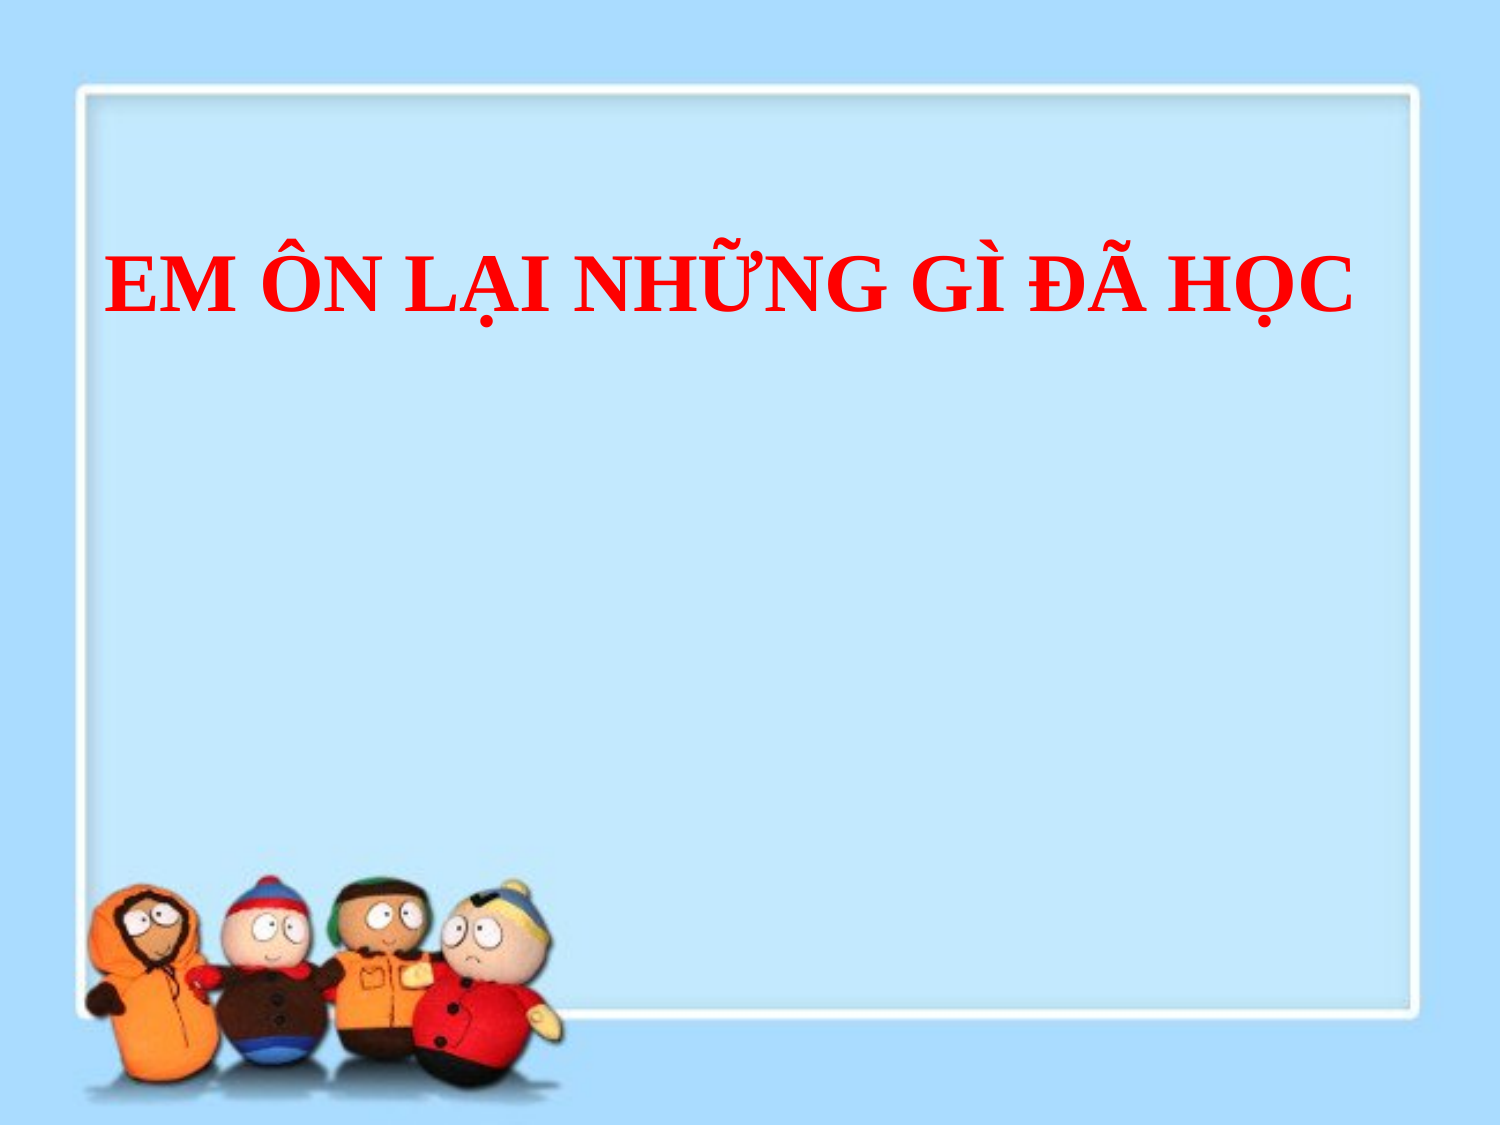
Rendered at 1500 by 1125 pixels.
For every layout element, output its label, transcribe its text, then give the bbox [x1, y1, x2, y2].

picture [0, 0, 1500, 1125]
text_box EM ÔN LẠI NHỮNG GÌ ĐÃ HỌC [75, 220, 1388, 336]
